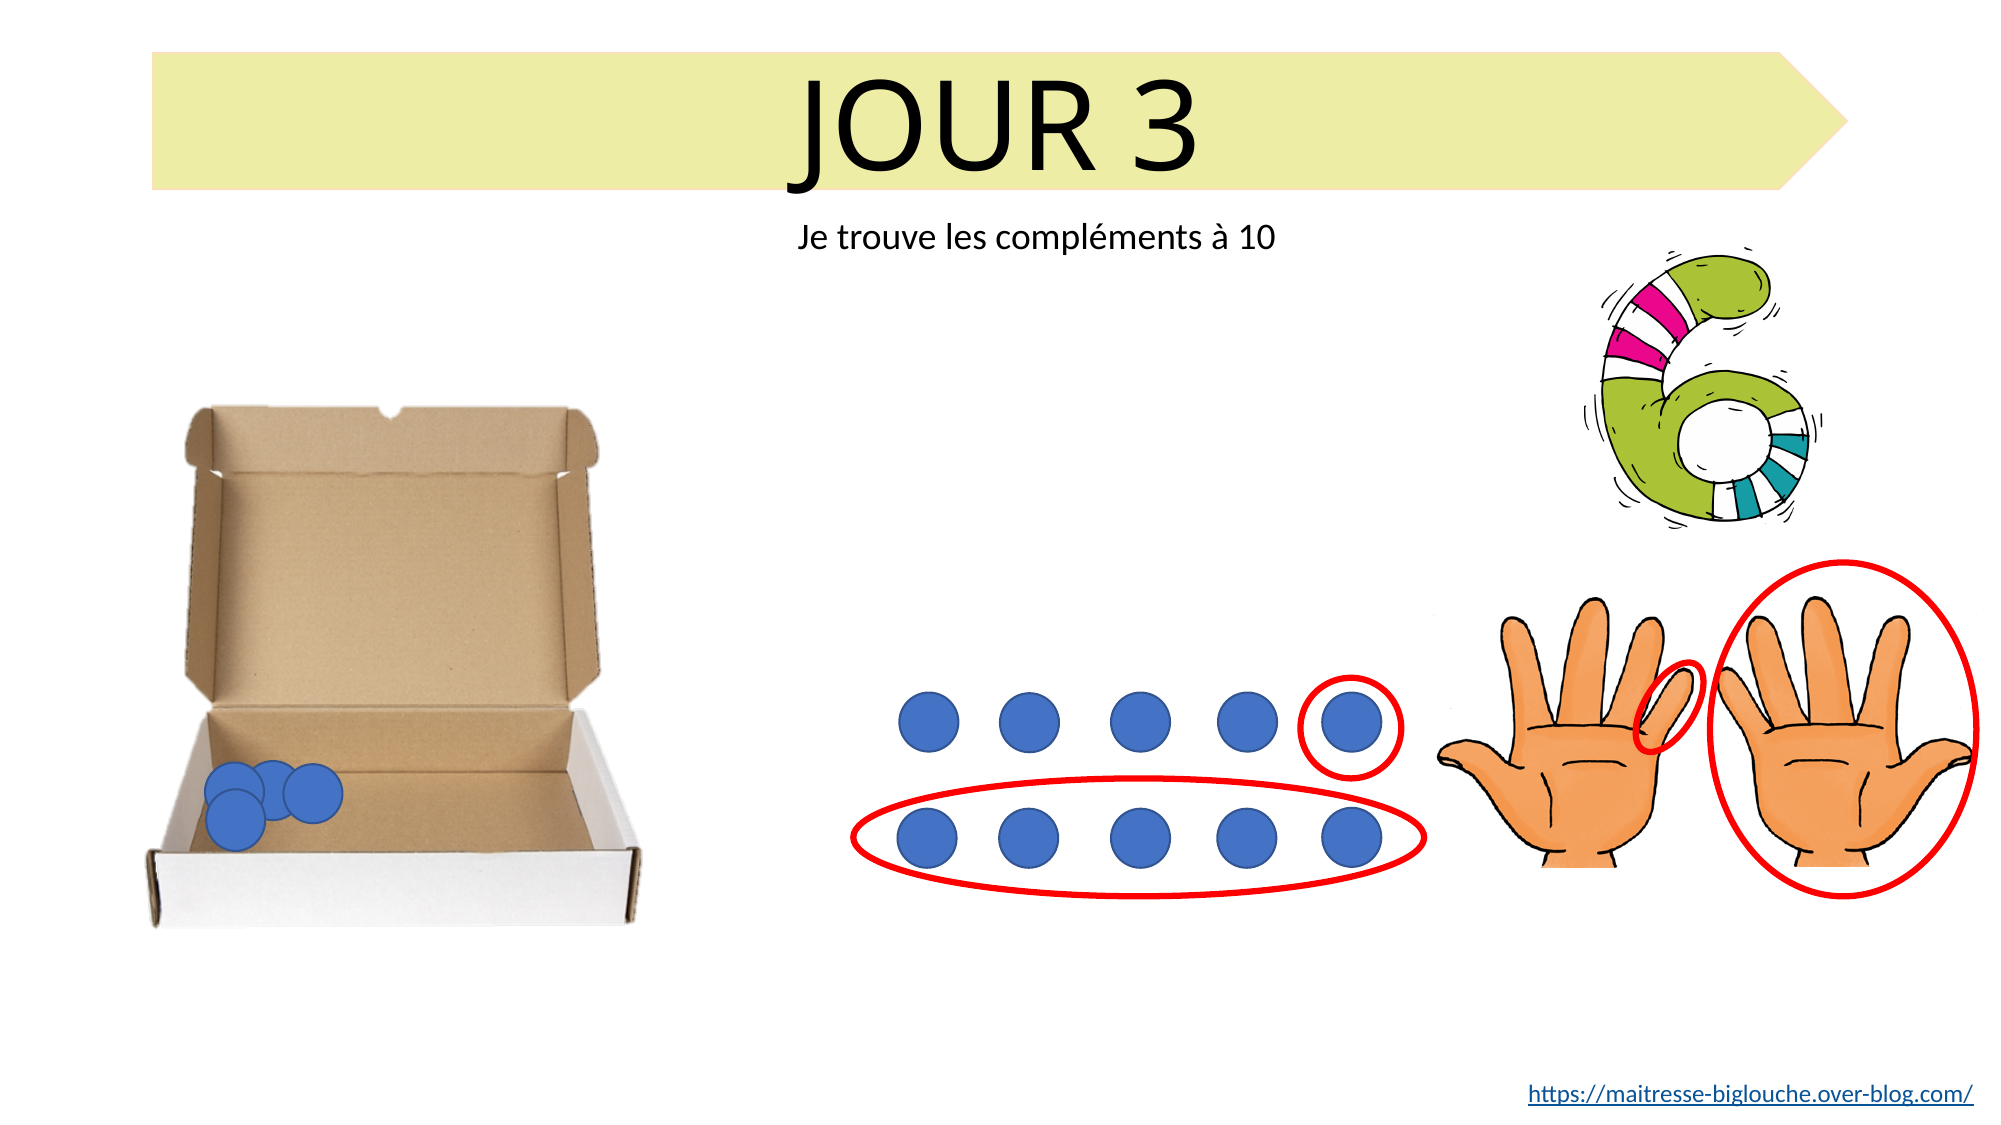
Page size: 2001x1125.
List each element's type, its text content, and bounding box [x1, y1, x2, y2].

text_box [1216, 691, 1279, 753]
text_box [1761, 561, 1925, 596]
picture [1562, 247, 1844, 529]
text_box [998, 692, 1061, 754]
text_box [1694, 662, 1705, 718]
text_box Je trouve les compléments à 10 [510, 205, 1564, 265]
text_box [1299, 676, 1403, 780]
text_box [1766, 867, 1921, 898]
picture [1433, 597, 1694, 868]
text_box [898, 691, 960, 753]
text_box [1708, 675, 1716, 784]
text_box https://maitresse-biglouche.over-blog.com/ [1522, 1071, 2000, 1125]
text_box [852, 777, 1426, 898]
picture [1716, 596, 1977, 867]
text_box [1109, 691, 1172, 753]
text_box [153, 37, 1847, 205]
picture [0, 372, 843, 972]
